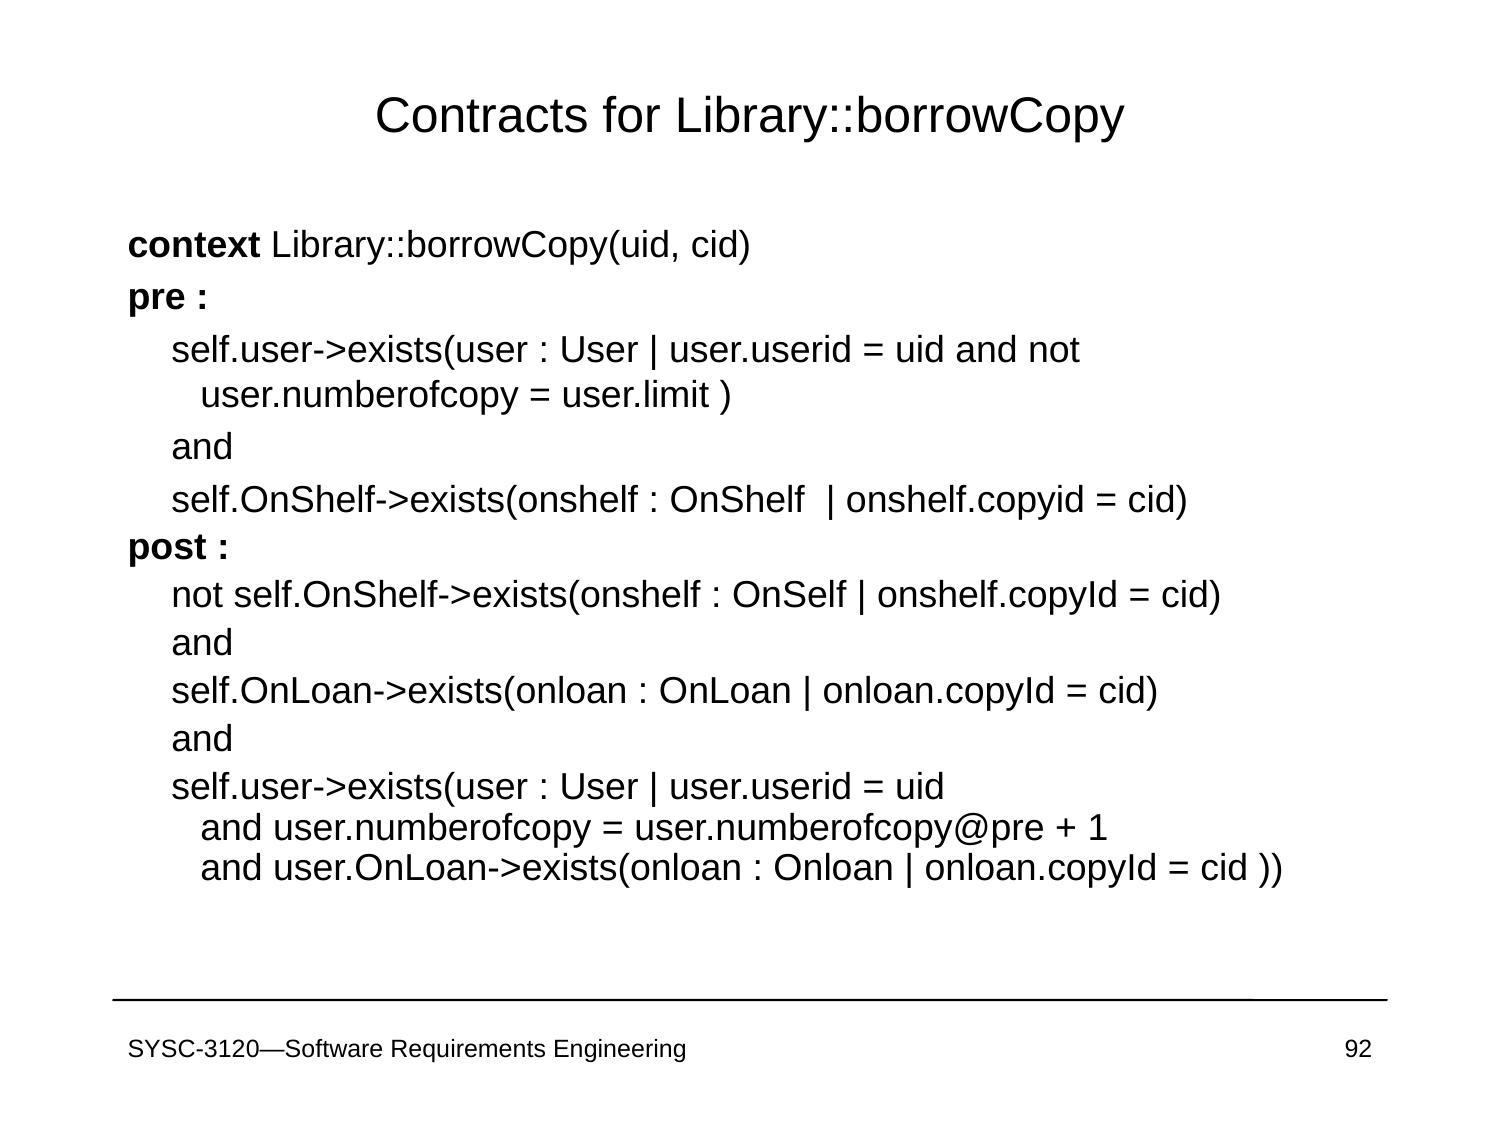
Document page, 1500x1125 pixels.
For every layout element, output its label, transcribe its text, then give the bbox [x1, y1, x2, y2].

slide_number 92 [1074, 1025, 1388, 1100]
footer SYSC-3120—Software Requirements Engineering [112, 1025, 750, 1100]
title Contracts for Library::borrowCopy [112, 68, 1388, 157]
list context Library::borrowCopy(uid, cid) pre : self.user->exists(user : User | user.userid = uid and not user.numberofcopy = user.limit ) and self.OnShelf->exists(onshelf : OnShelf | onshelf.copyid = cid) post : not self.OnShelf->exists(onshelf : OnSelf | onshelf.copyId = cid) and self.OnLoan->exists(onloan : OnLoan | onloan.copyId = cid) and self.user->exists(user : User | user.userid = uid and user.numberofcopy = user.numberofcopy@pre + 1 and user.OnLoan->exists(onloan : Onloan | onloan.copyId = cid )) [112, 212, 1388, 1000]
